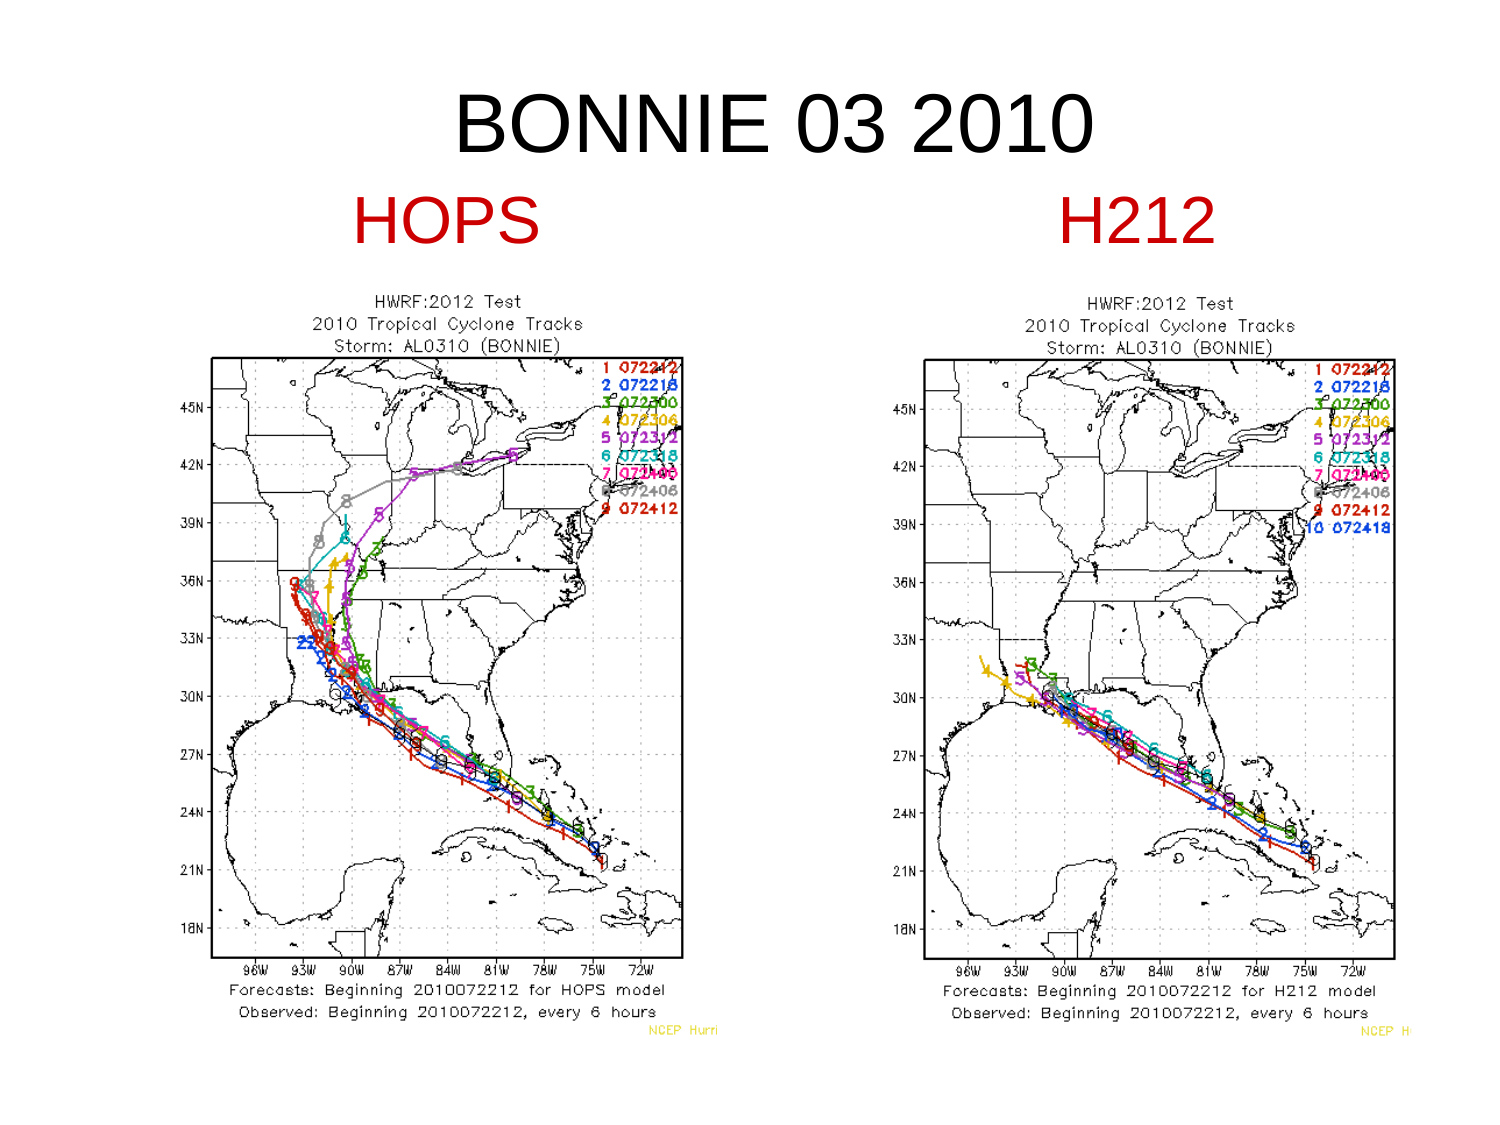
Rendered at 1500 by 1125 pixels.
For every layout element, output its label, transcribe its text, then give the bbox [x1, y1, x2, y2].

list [862, 288, 1412, 1038]
text_box BONNIE 03 2010 HOPS H212 [99, 70, 1450, 258]
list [149, 287, 718, 1037]
